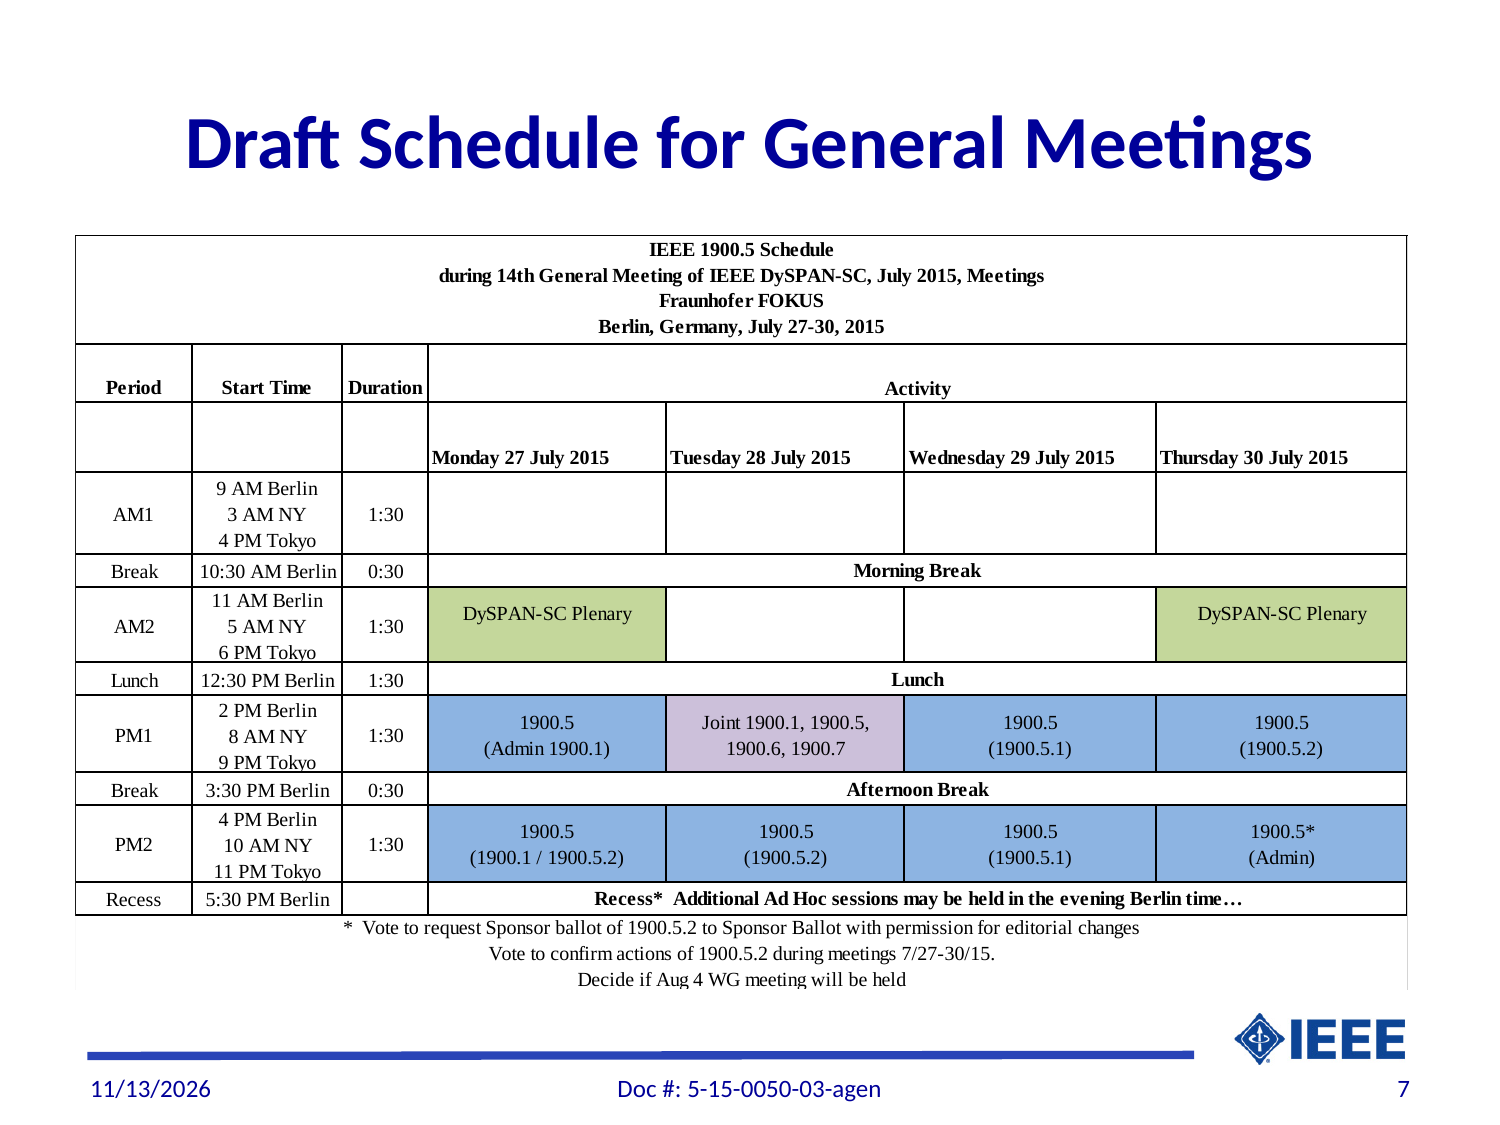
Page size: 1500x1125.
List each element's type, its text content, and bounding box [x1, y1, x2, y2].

picture [74, 234, 1426, 991]
picture [1231, 1011, 1406, 1057]
slide_number 7 [1074, 1057, 1425, 1118]
footer Doc #: 5-15-0050-03-agen [512, 1057, 988, 1118]
title Draft Schedule for General Meetings [75, 45, 1425, 233]
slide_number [75, 1057, 425, 1118]
